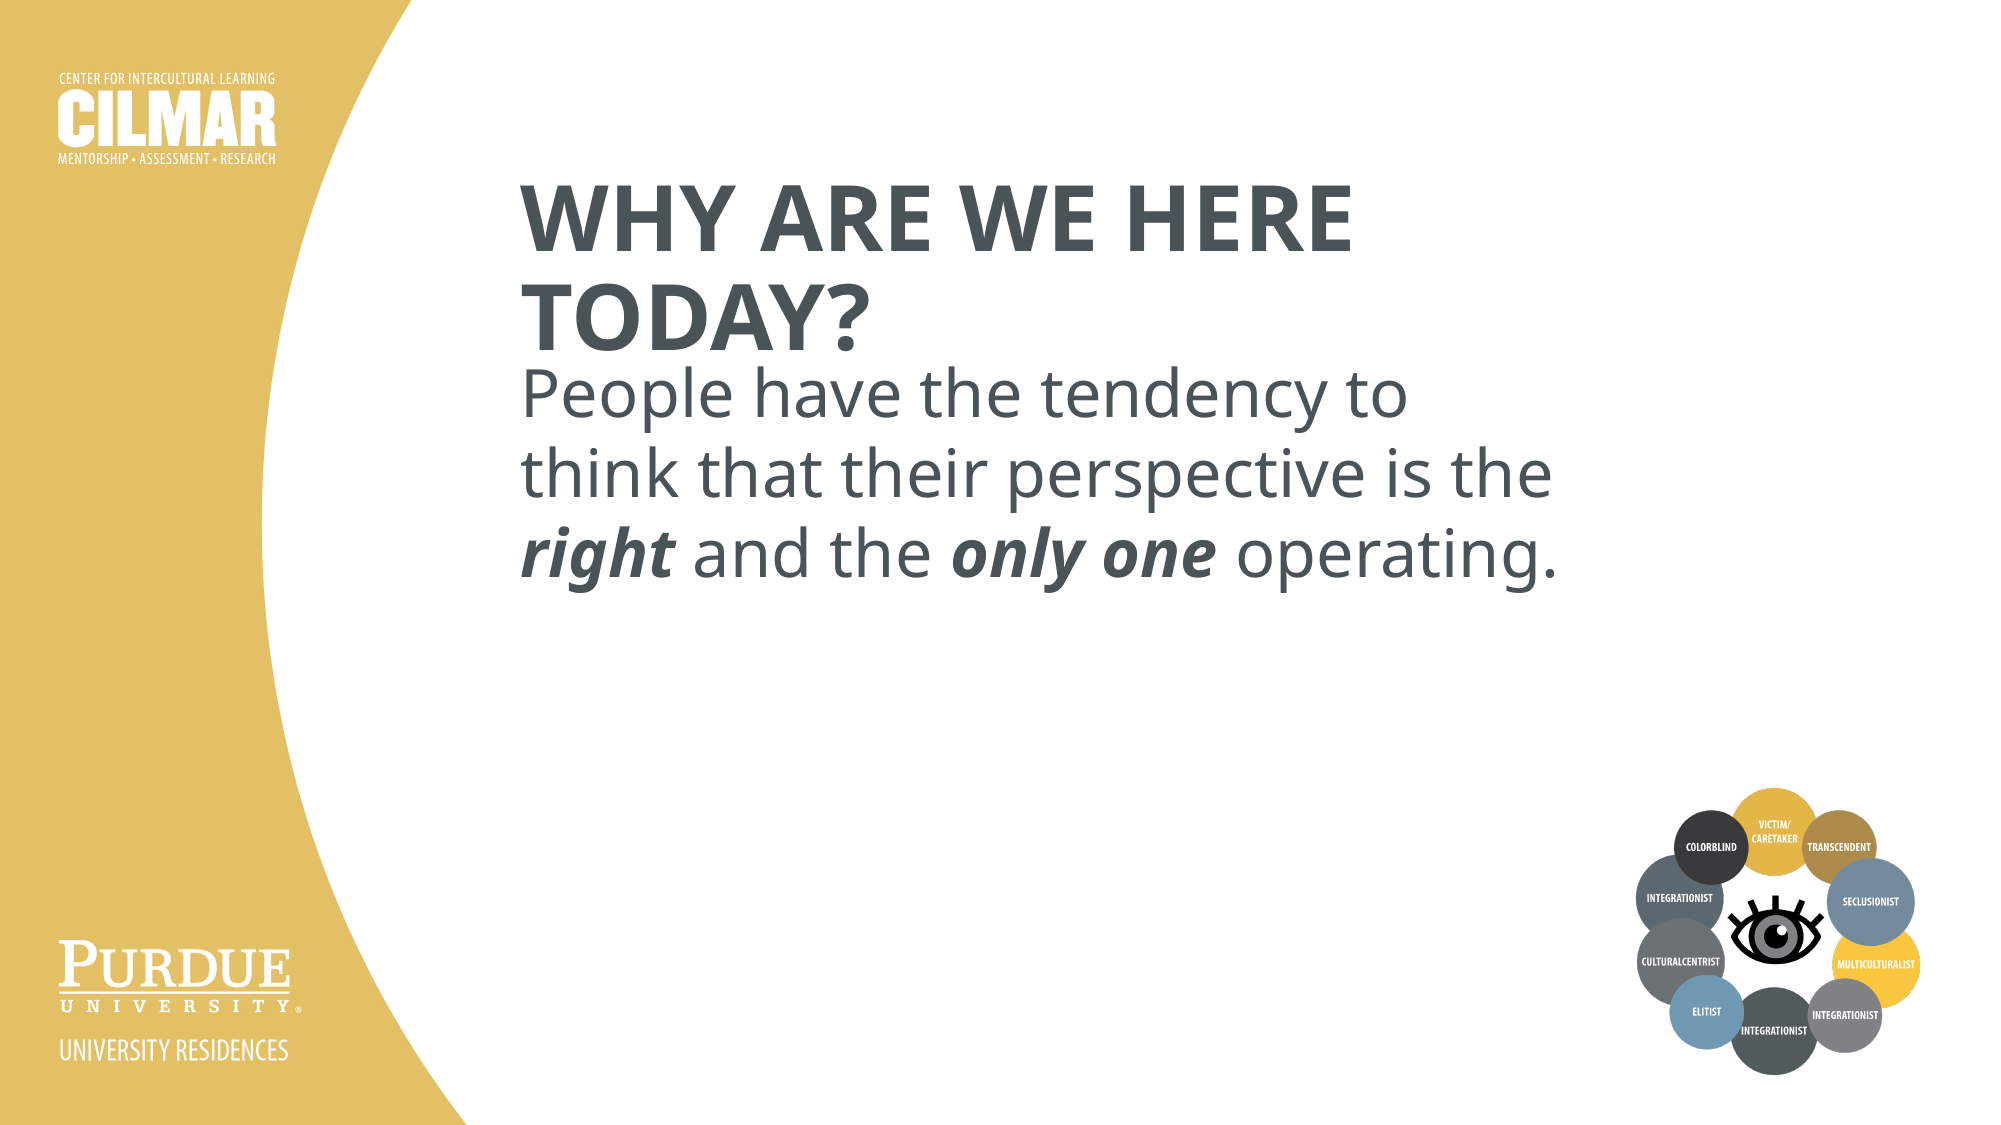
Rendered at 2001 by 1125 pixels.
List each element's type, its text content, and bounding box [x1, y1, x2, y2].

text_box People have the tendency to think that their perspective is the right and the only one operating. [505, 343, 1581, 599]
picture [0, 0, 2001, 1125]
text_box WHY ARE WE HERE TODAY? [505, 164, 1663, 312]
